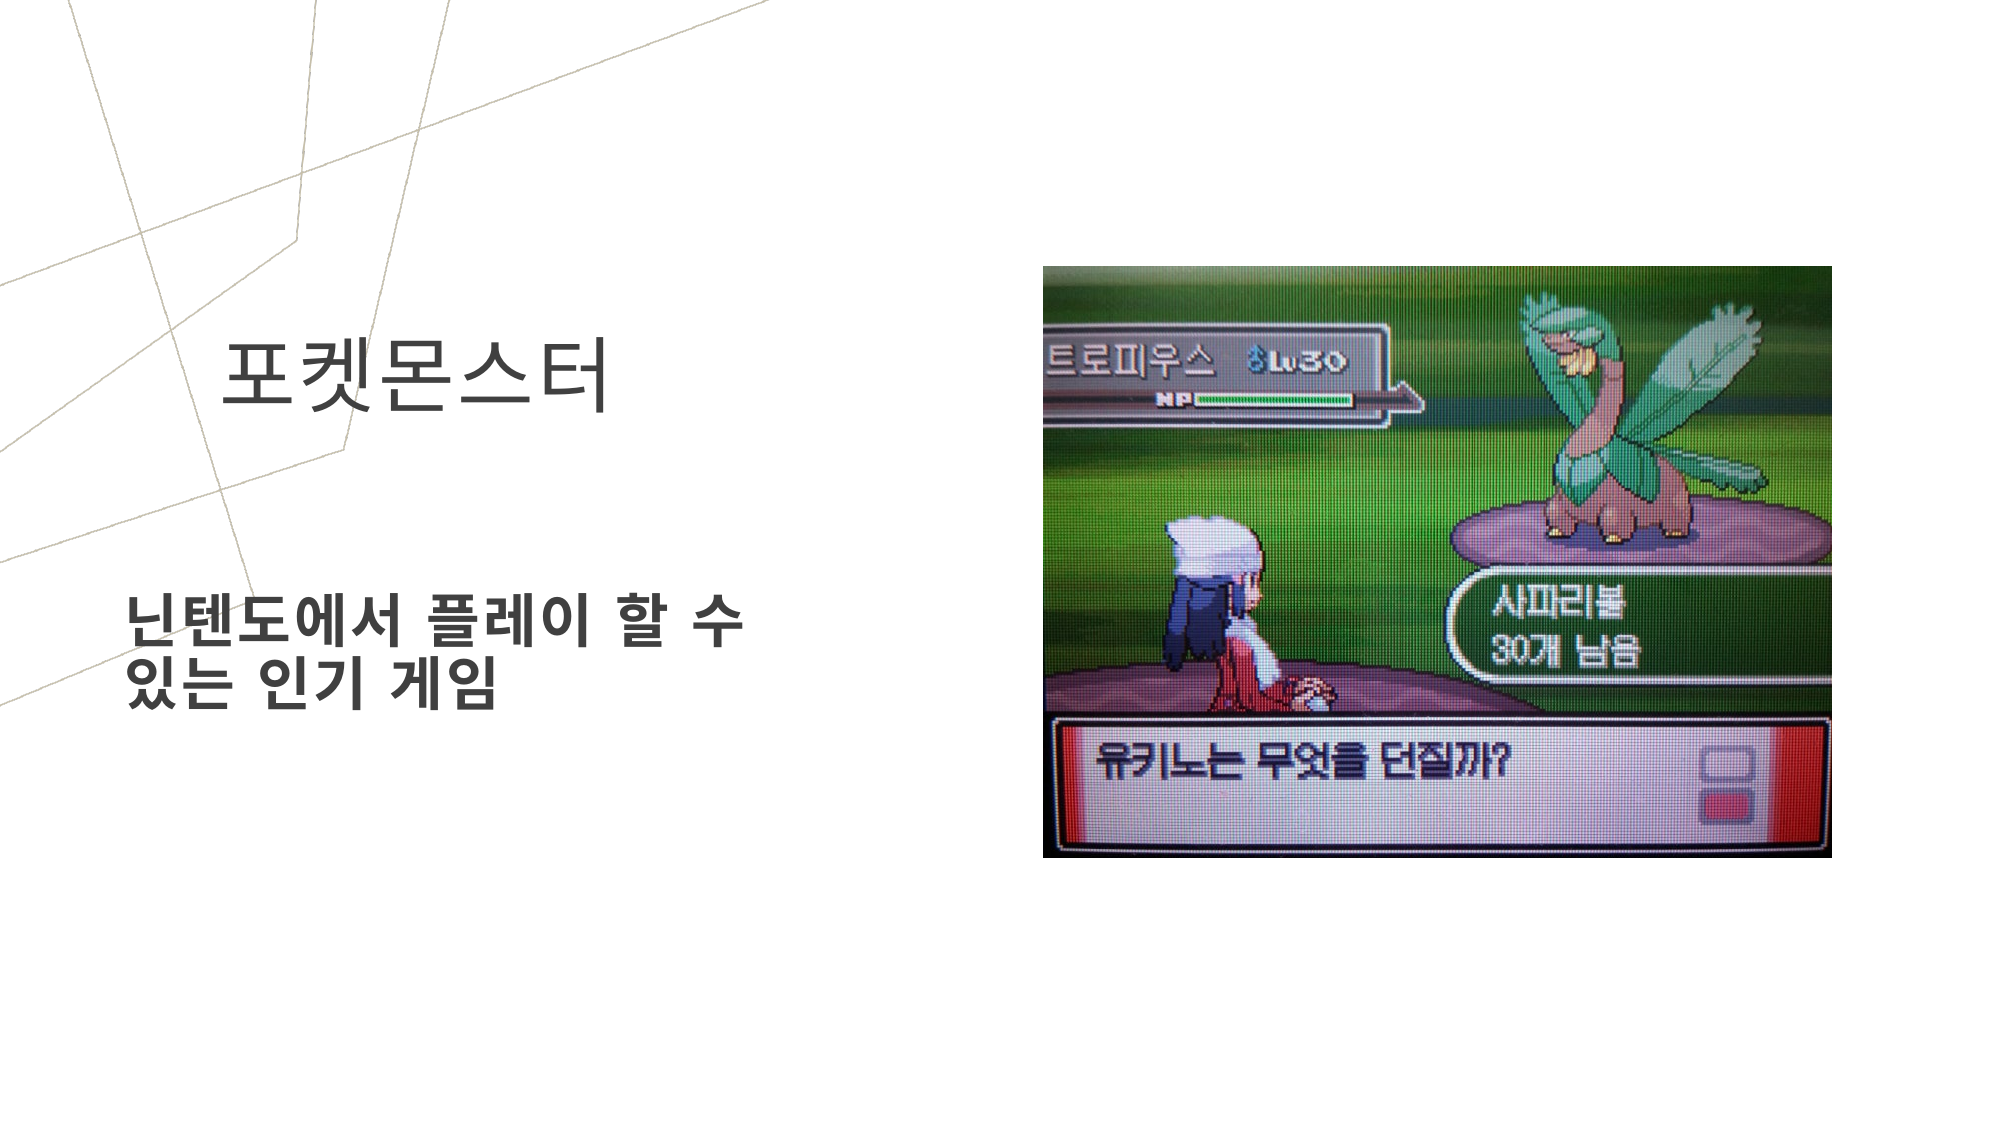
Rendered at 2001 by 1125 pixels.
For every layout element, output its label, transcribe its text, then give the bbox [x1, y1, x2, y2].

picture [1043, 266, 1832, 858]
text_box 닌텐도에서 플레이 할 수 있는 인기 게임 [109, 591, 873, 726]
title 포켓몬스터 [204, 310, 750, 432]
picture [0, 0, 803, 720]
